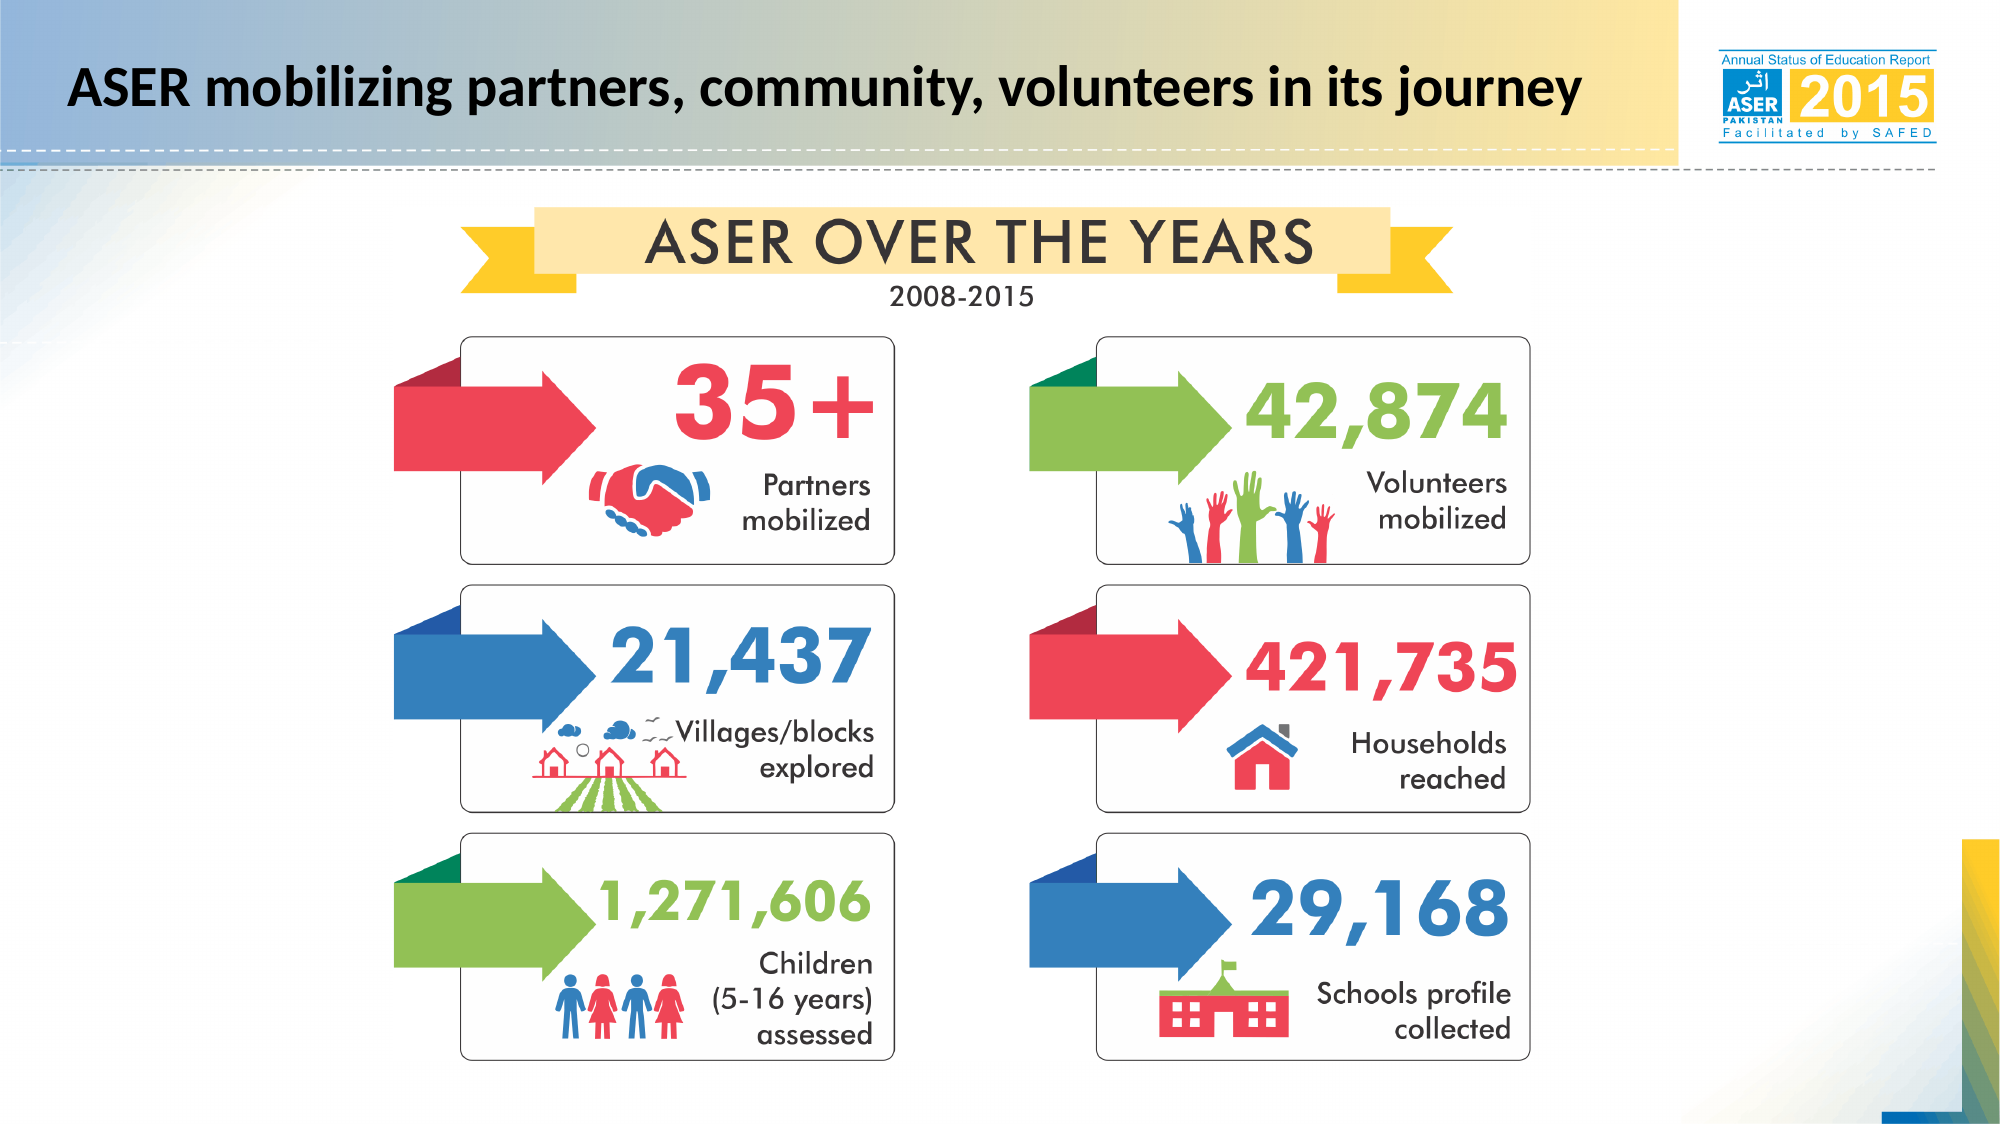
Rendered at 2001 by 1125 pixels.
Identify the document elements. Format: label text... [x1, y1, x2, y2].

text_box ASER mobilizing partners, community, volunteers in its journey [52, 40, 1624, 126]
picture [0, 0, 2000, 1124]
